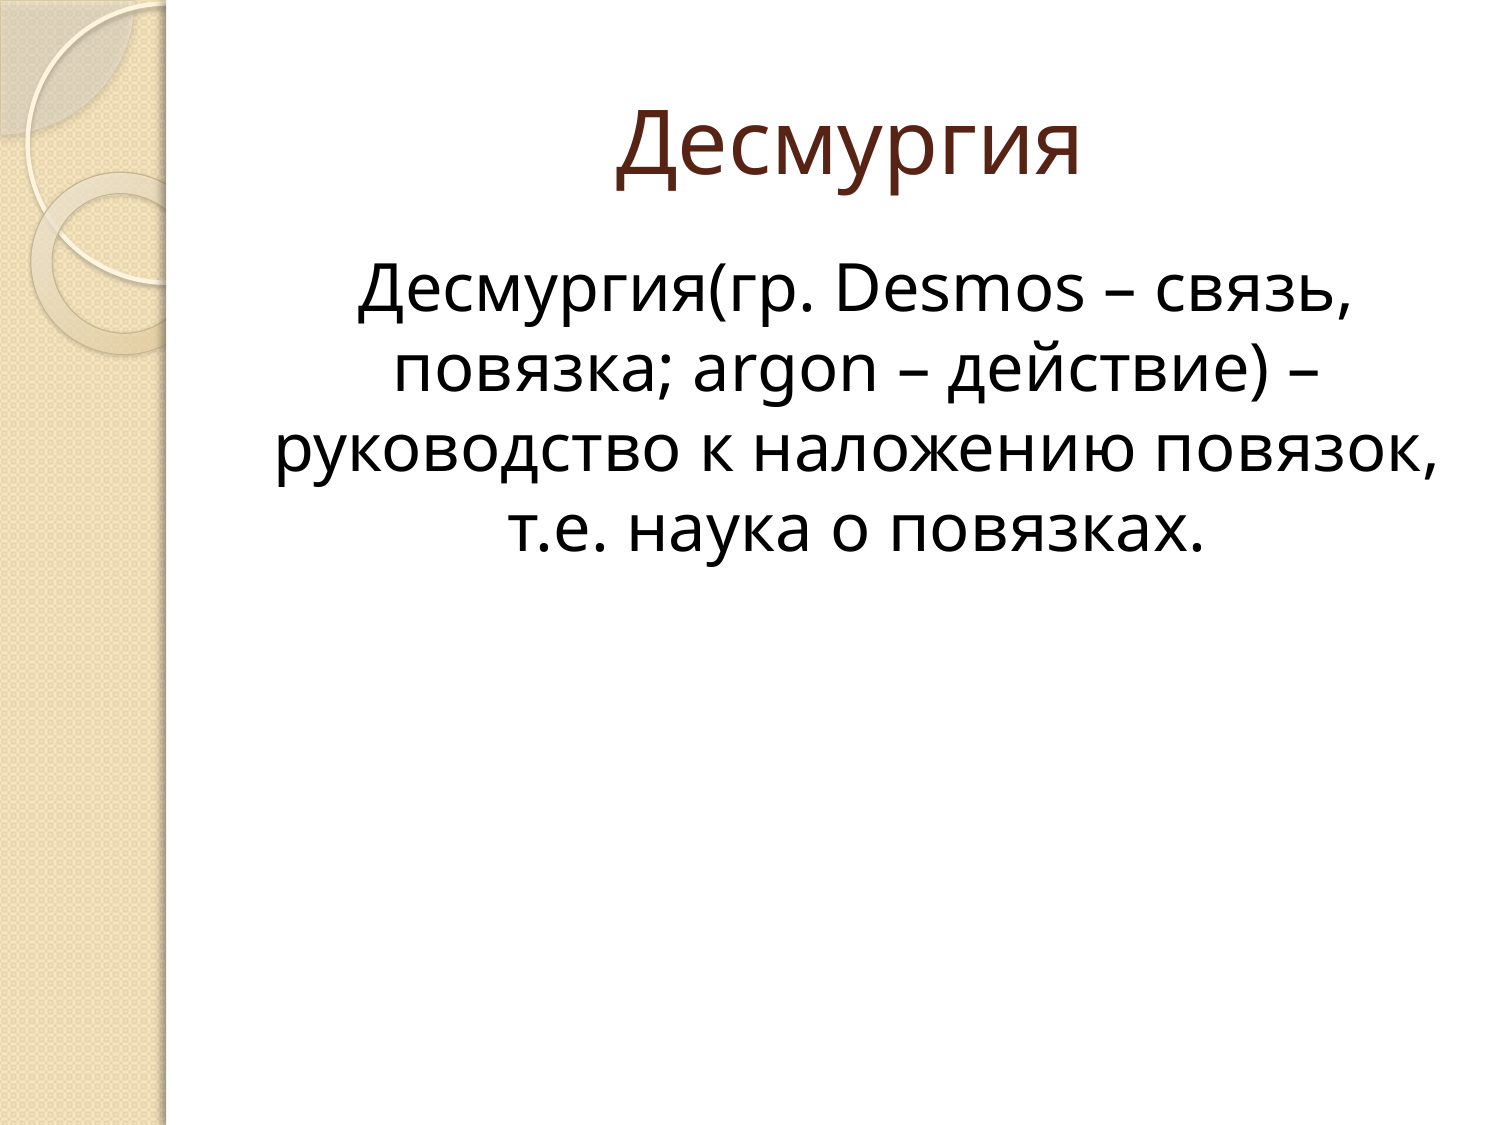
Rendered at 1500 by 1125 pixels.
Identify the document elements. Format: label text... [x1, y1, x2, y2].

list Десмургия(гр. Desmos – связь, повязка; argon – действие) –руководство к наложению повязок, т.е. наука о повязках. [235, 237, 1466, 1025]
title Десмургия [235, 45, 1466, 233]
